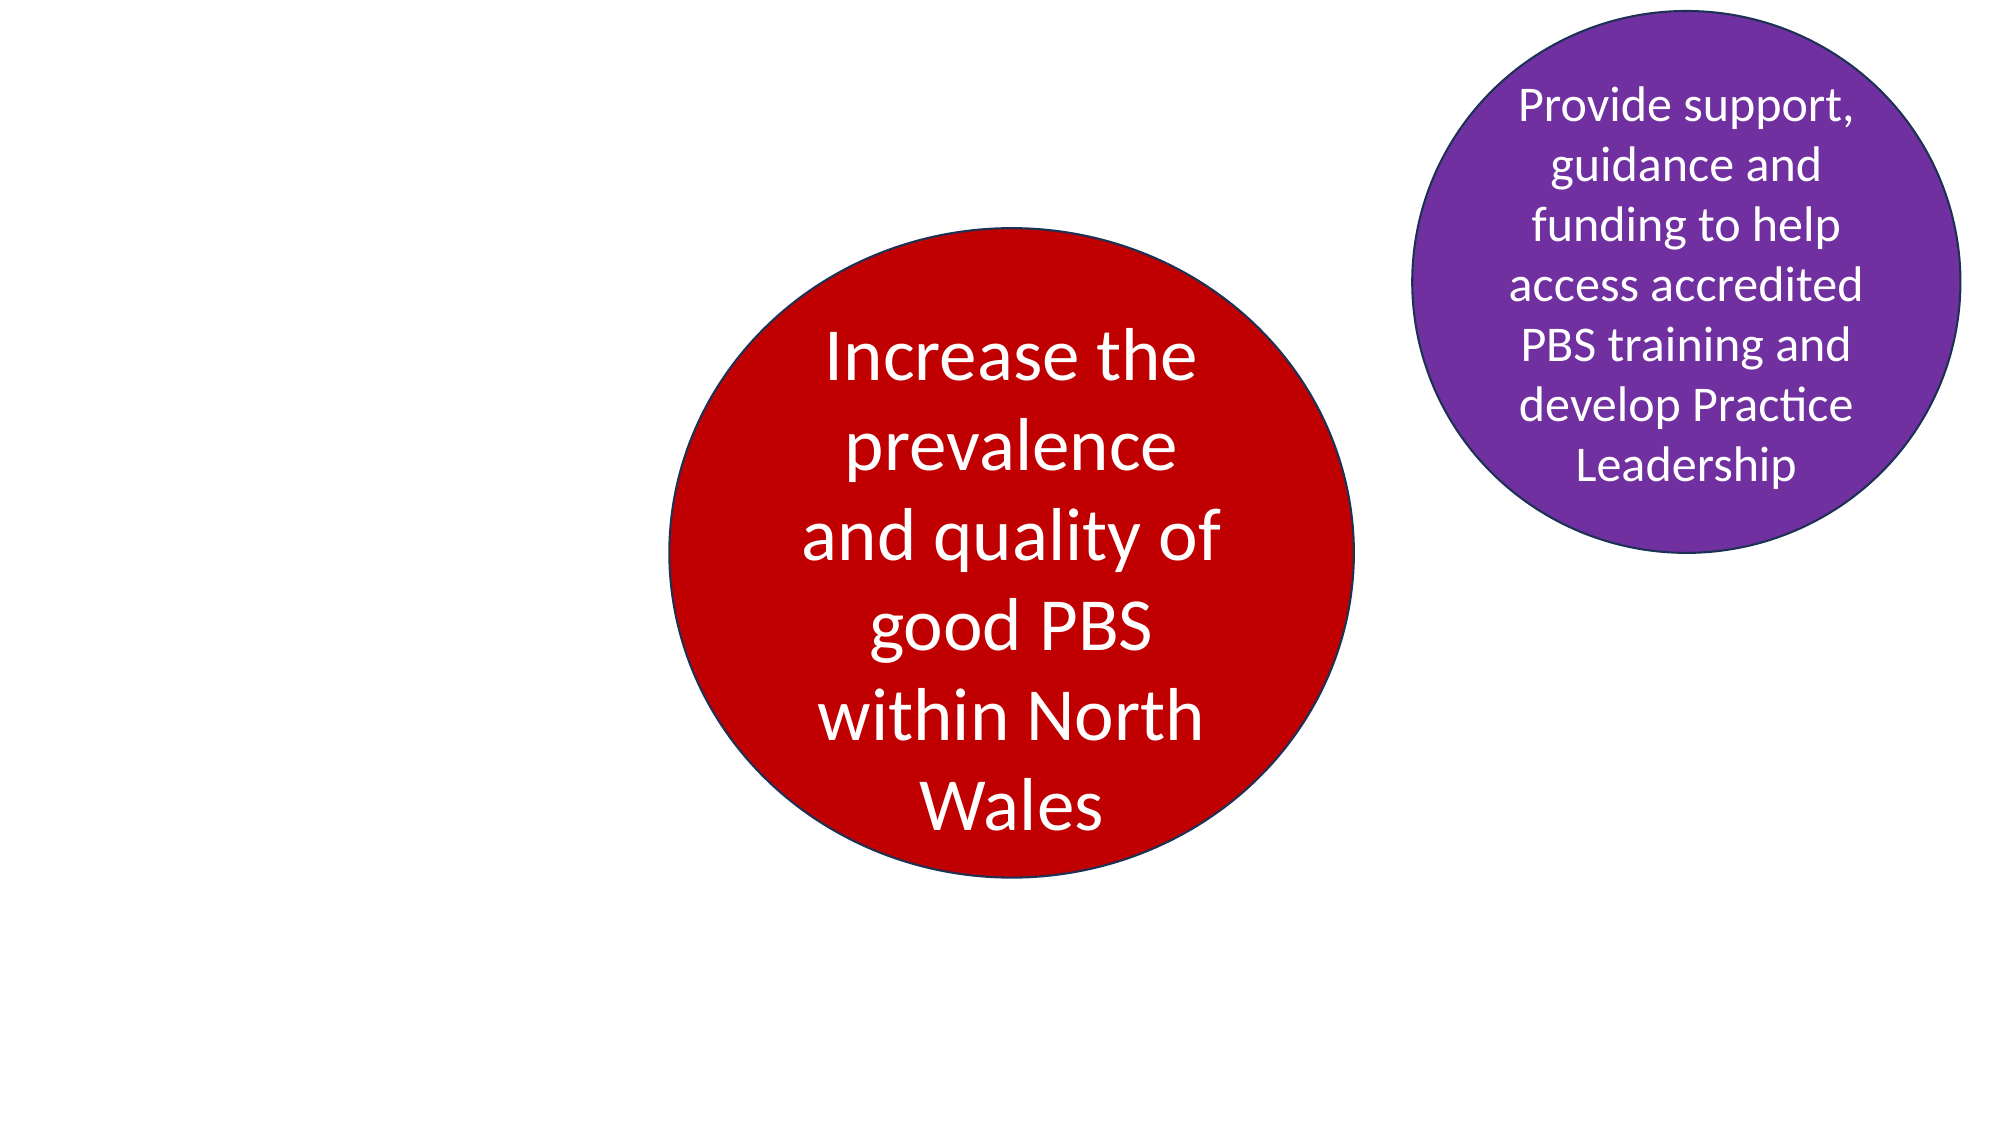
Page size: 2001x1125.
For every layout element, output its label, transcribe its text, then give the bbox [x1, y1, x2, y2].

text_box Provide support, guidance and funding to help access accredited PBS training and develop Practice Leadership [1411, 9, 1962, 554]
text_box Increase the prevalence and quality of good PBS within North Wales [668, 227, 1355, 879]
